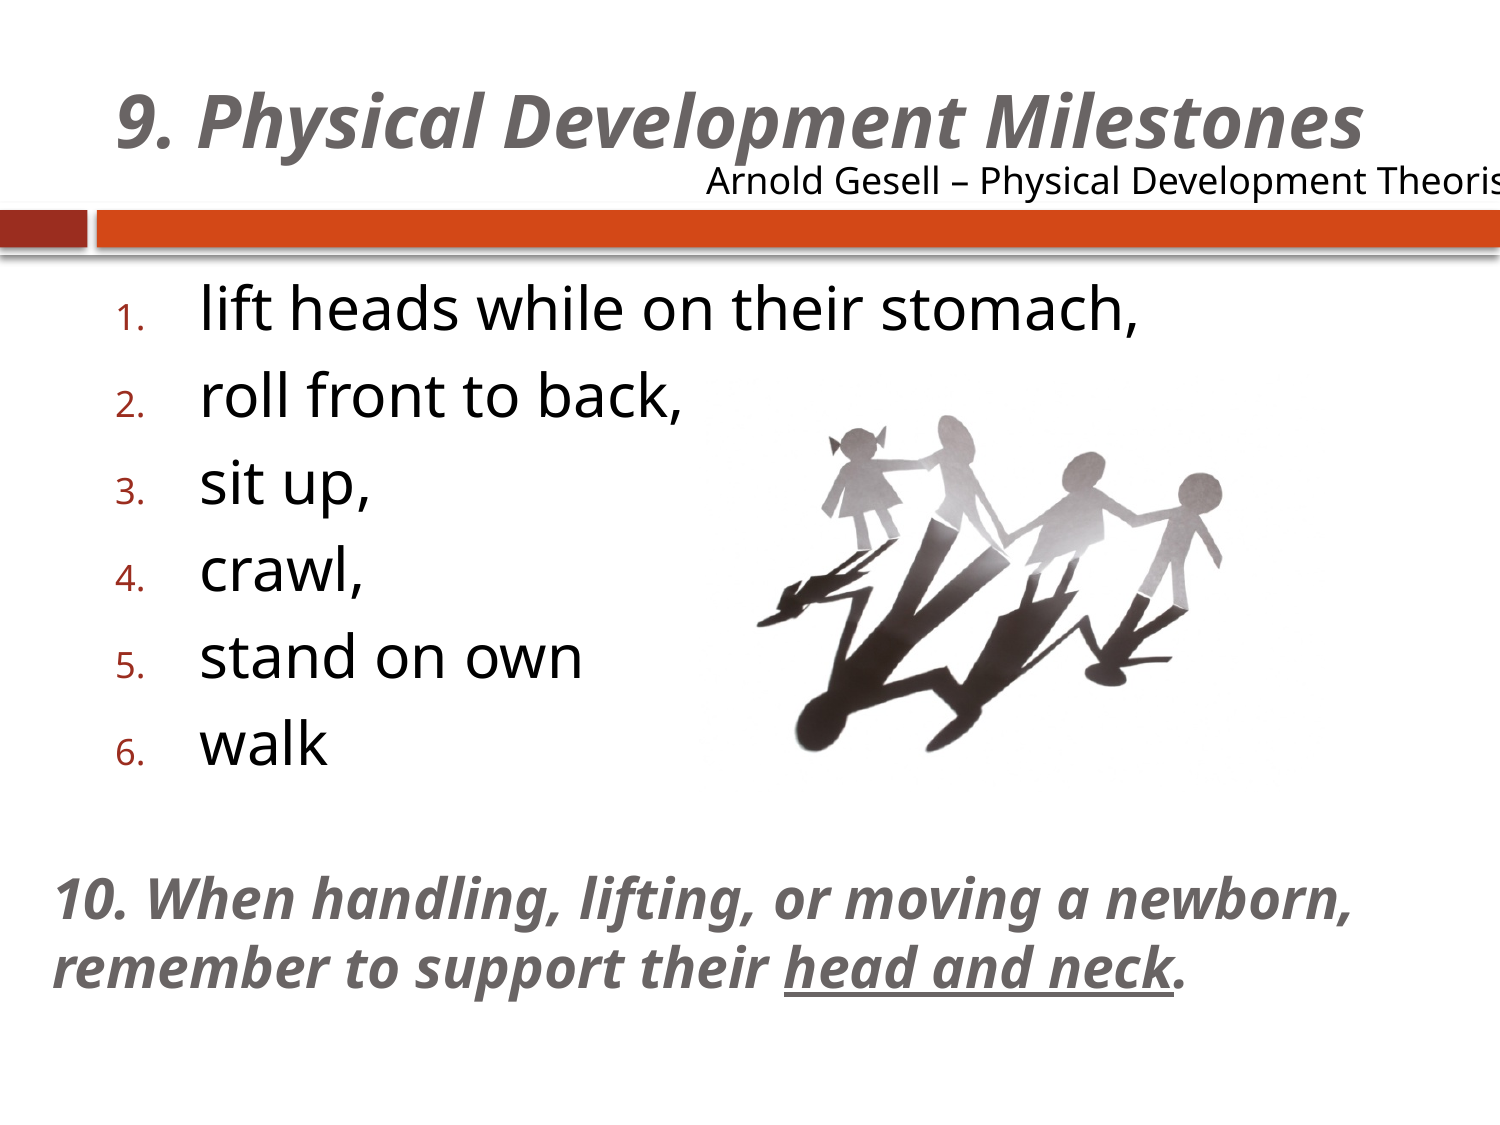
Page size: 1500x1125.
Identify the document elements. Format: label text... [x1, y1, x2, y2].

picture [699, 374, 1326, 792]
list lift heads while on their stomach, roll front to back, sit up, crawl, stand on own walk [100, 262, 1438, 1000]
title 9. Physical Development Milestones [100, 37, 1438, 200]
text_box Arnold Gesell – Physical Development Theorist [691, 149, 1500, 210]
text_box 10. When handling, lifting, or moving a newborn, remember to support their head and neck. [37, 849, 1375, 1013]
